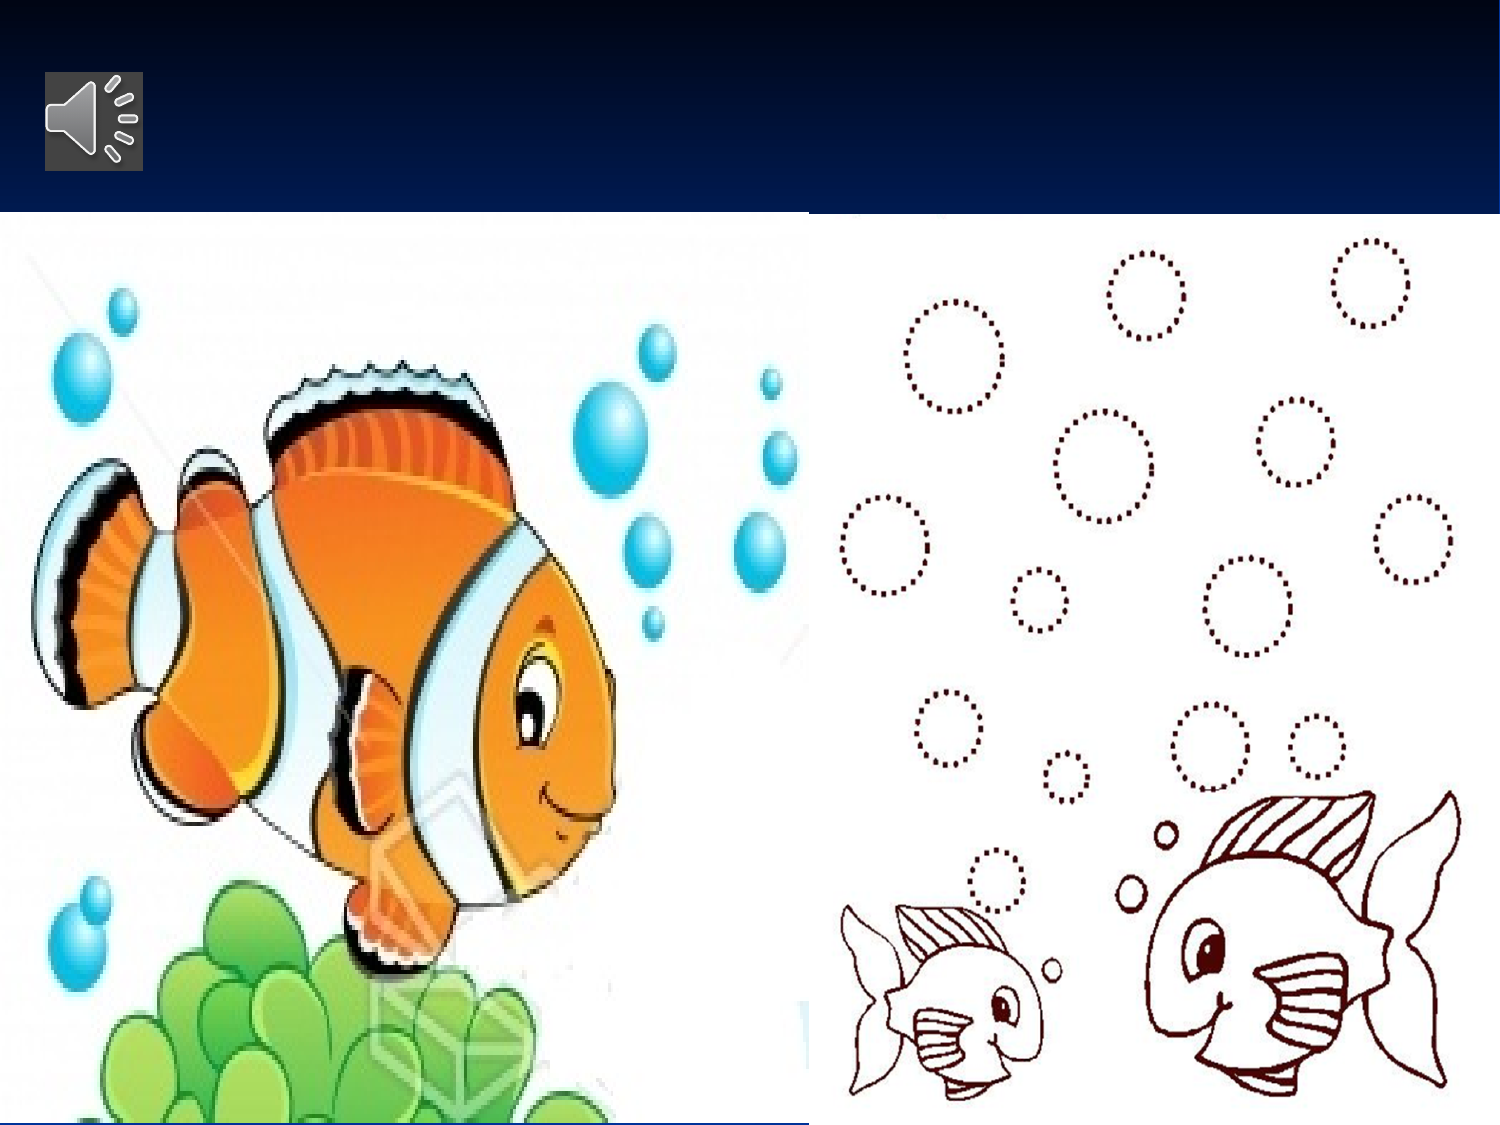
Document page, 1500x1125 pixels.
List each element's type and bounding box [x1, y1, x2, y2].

picture [43, 71, 145, 172]
picture [0, 212, 1500, 1125]
